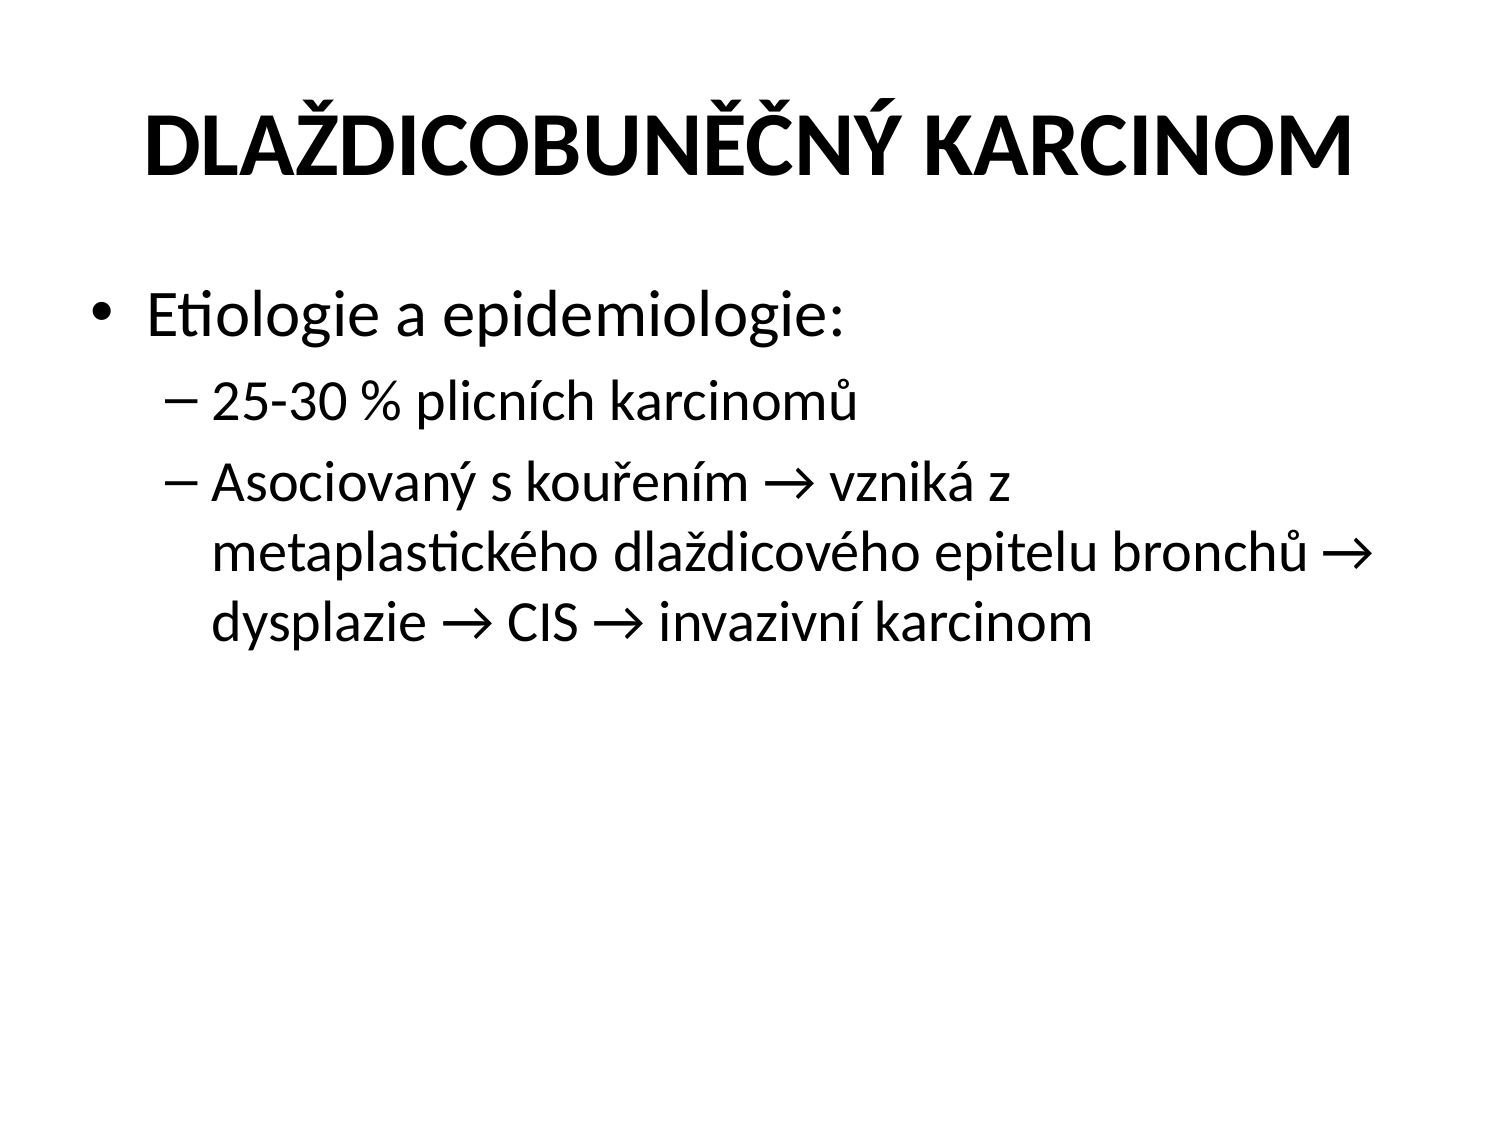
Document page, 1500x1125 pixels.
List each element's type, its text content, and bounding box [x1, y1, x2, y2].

title DLAŽDICOBUNĚČNÝ KARCINOM [75, 45, 1425, 233]
list Etiologie a epidemiologie: 25-30 % plicních karcinomů Asociovaný s kouřením → vzniká z metaplastického dlaždicového epitelu bronchů → dysplazie → CIS → invazivní karcinom [75, 262, 1425, 1005]
